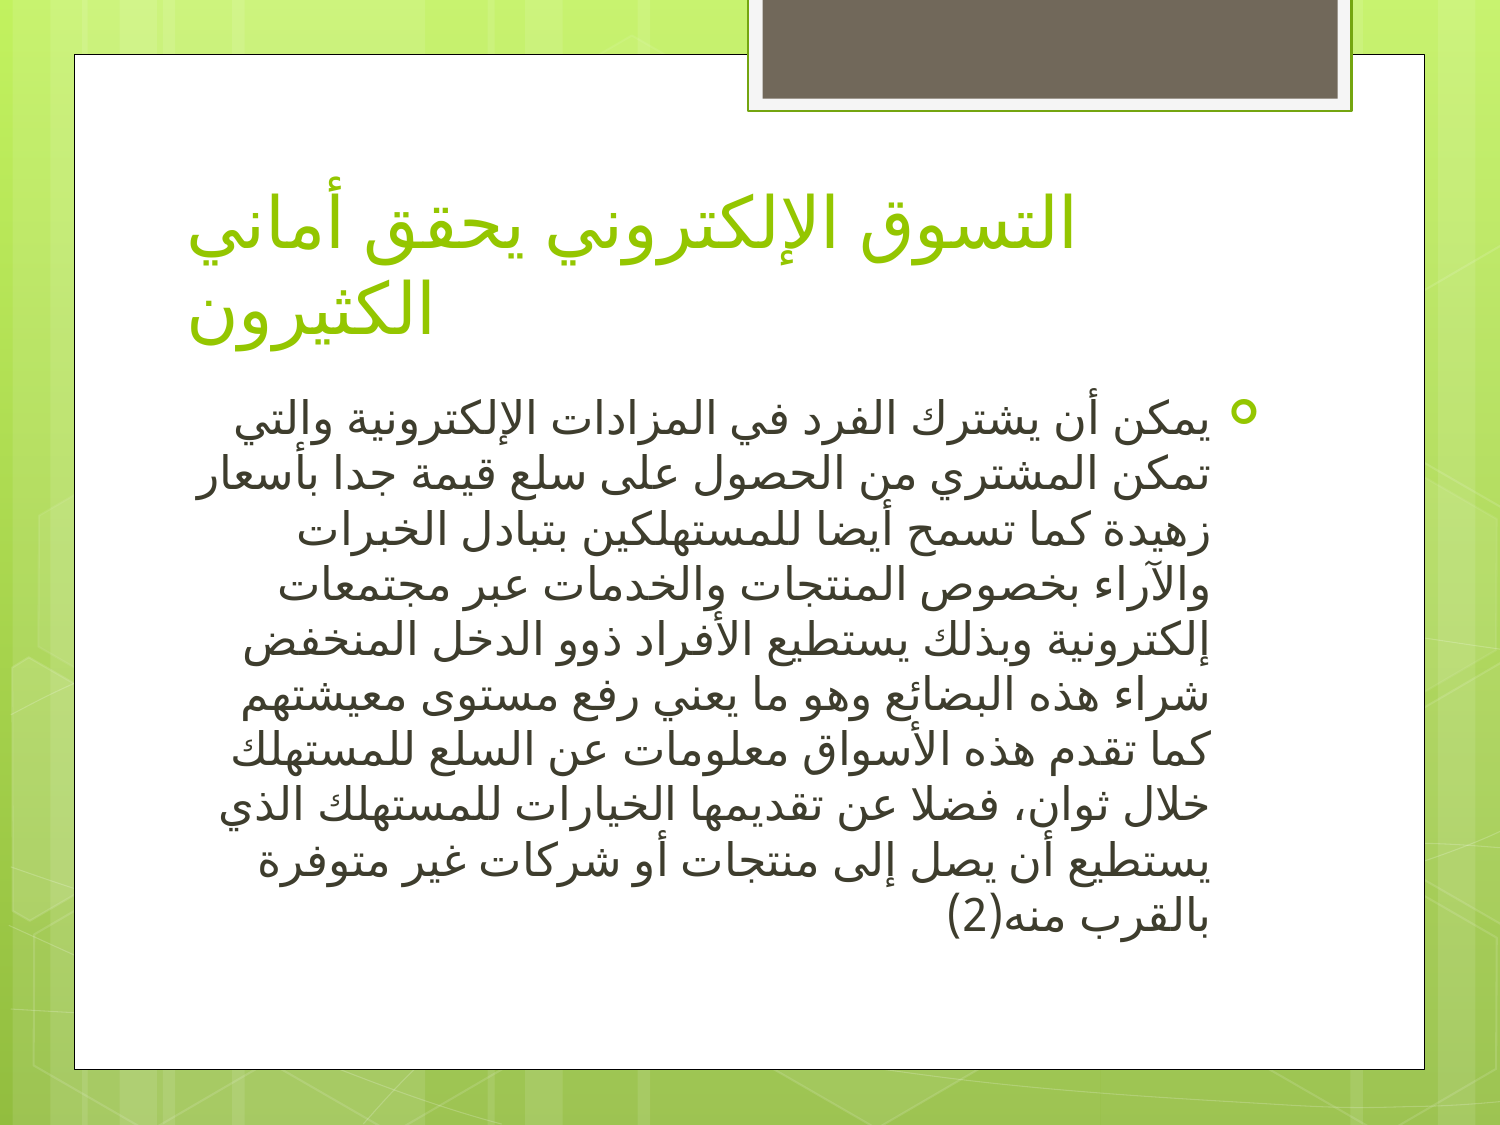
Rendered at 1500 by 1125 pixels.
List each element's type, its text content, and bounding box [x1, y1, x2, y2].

list يمكن أن يشترك الفرد في المزادات الإلكترونية والتي تمكن المشتري من الحصول على سلع قيمة جدا بأسعار زهيدة كما تسمح أيضا للمستهلكين بتبادل الخبرات والآراء بخصوص المنتجات والخدمات عبر مجتمعات إلكترونية وبذلك يستطيع الأفراد ذوو الدخل المنخفض شراء هذه البضائع وهو ما يعني رفع مستوى معيشتهم كما تقدم هذه الأسواق معلومات عن السلع للمستهلك خلال ثوان، فضلا عن تقديمها الخيارات للمستهلك الذي يستطيع أن يصل إلى منتجات أو شركات غير متوفرة بالقرب منه(2) [171, 381, 1283, 957]
title التسوق الإلكتروني يحقق أماني الكثيرون [171, 168, 1324, 357]
